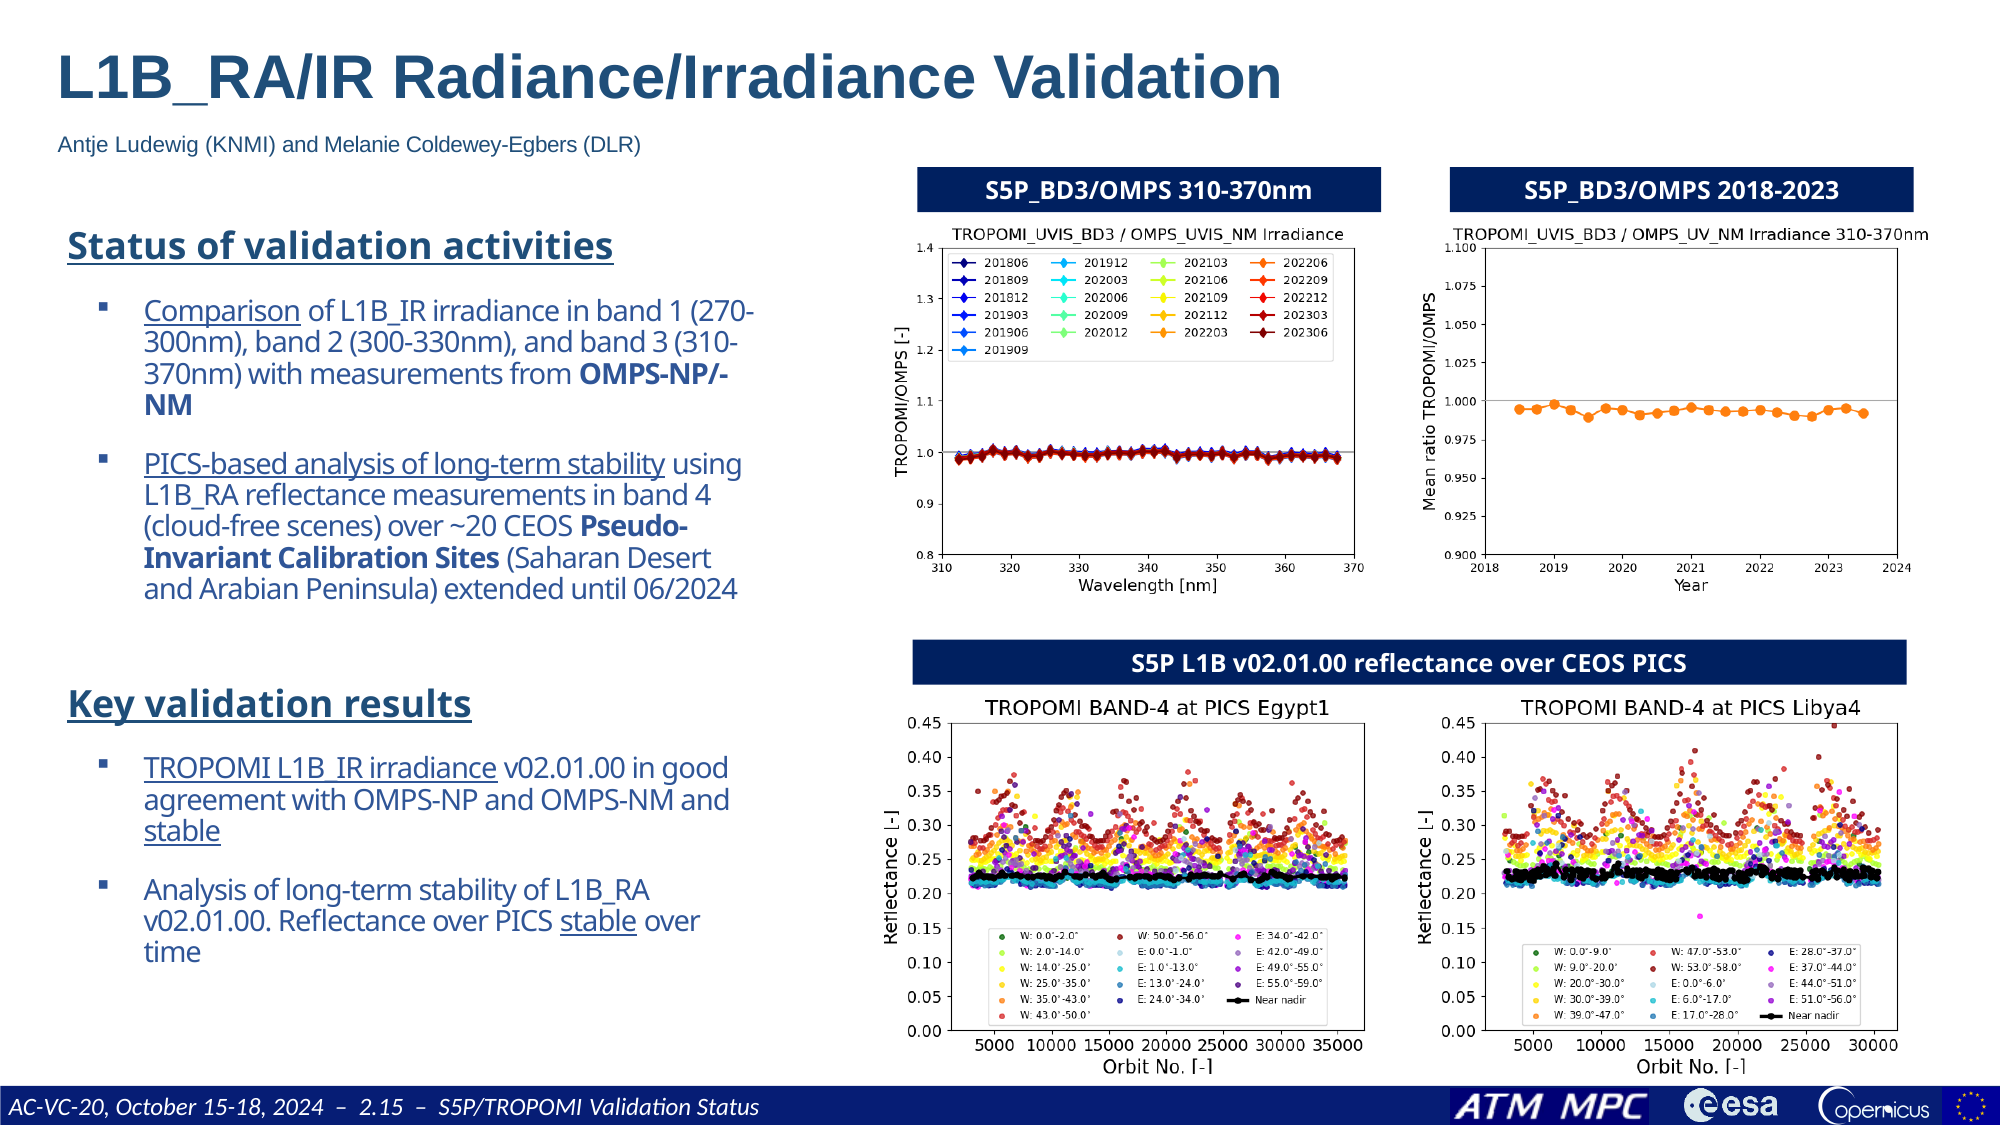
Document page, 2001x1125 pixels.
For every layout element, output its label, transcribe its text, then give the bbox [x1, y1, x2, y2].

text_box S5P L1B v02.01.00 reflectance over CEOS PICS [912, 639, 1907, 685]
picture [884, 674, 1417, 1074]
text_box S5P_BD3/OMPS 310-370nm [917, 167, 1382, 198]
picture [874, 198, 1407, 598]
picture [1450, 1088, 1649, 1125]
picture [1418, 198, 1951, 598]
picture [1942, 1087, 2000, 1125]
text_box S5P_BD3/OMPS 2018-2023 [1449, 167, 1914, 198]
picture [1418, 674, 1951, 1074]
title L1B_RA/IR Radiance/Irradiance Validation Antje Ludewig (KNMI) and Melanie Coldewey-Egbers (DLR) [49, 36, 1776, 166]
list Status of validation activities Comparison of L1B_IR irradiance in band 1 (270-300nm), band 2 (300-330nm), and band 3 (310-370nm) with measurements from OMPS-NP/-NM PICS-based analysis of long-term stability using L1B_RA reflectance measurements in band 4 (cloud-free scenes) over ~20 CEOS Pseudo-Invariant Calibration Sites (Saharan Desert and Arabian Peninsula) extended until 06/2024 Key validation results TROPOMI L1B_IR irradiance v02.01.00 in good agreement with OMPS-NP and OMPS-NM and stable Analysis of long-term stability of L1B_RA v02.01.00. Reflectance over PICS stable over time [59, 214, 773, 1088]
